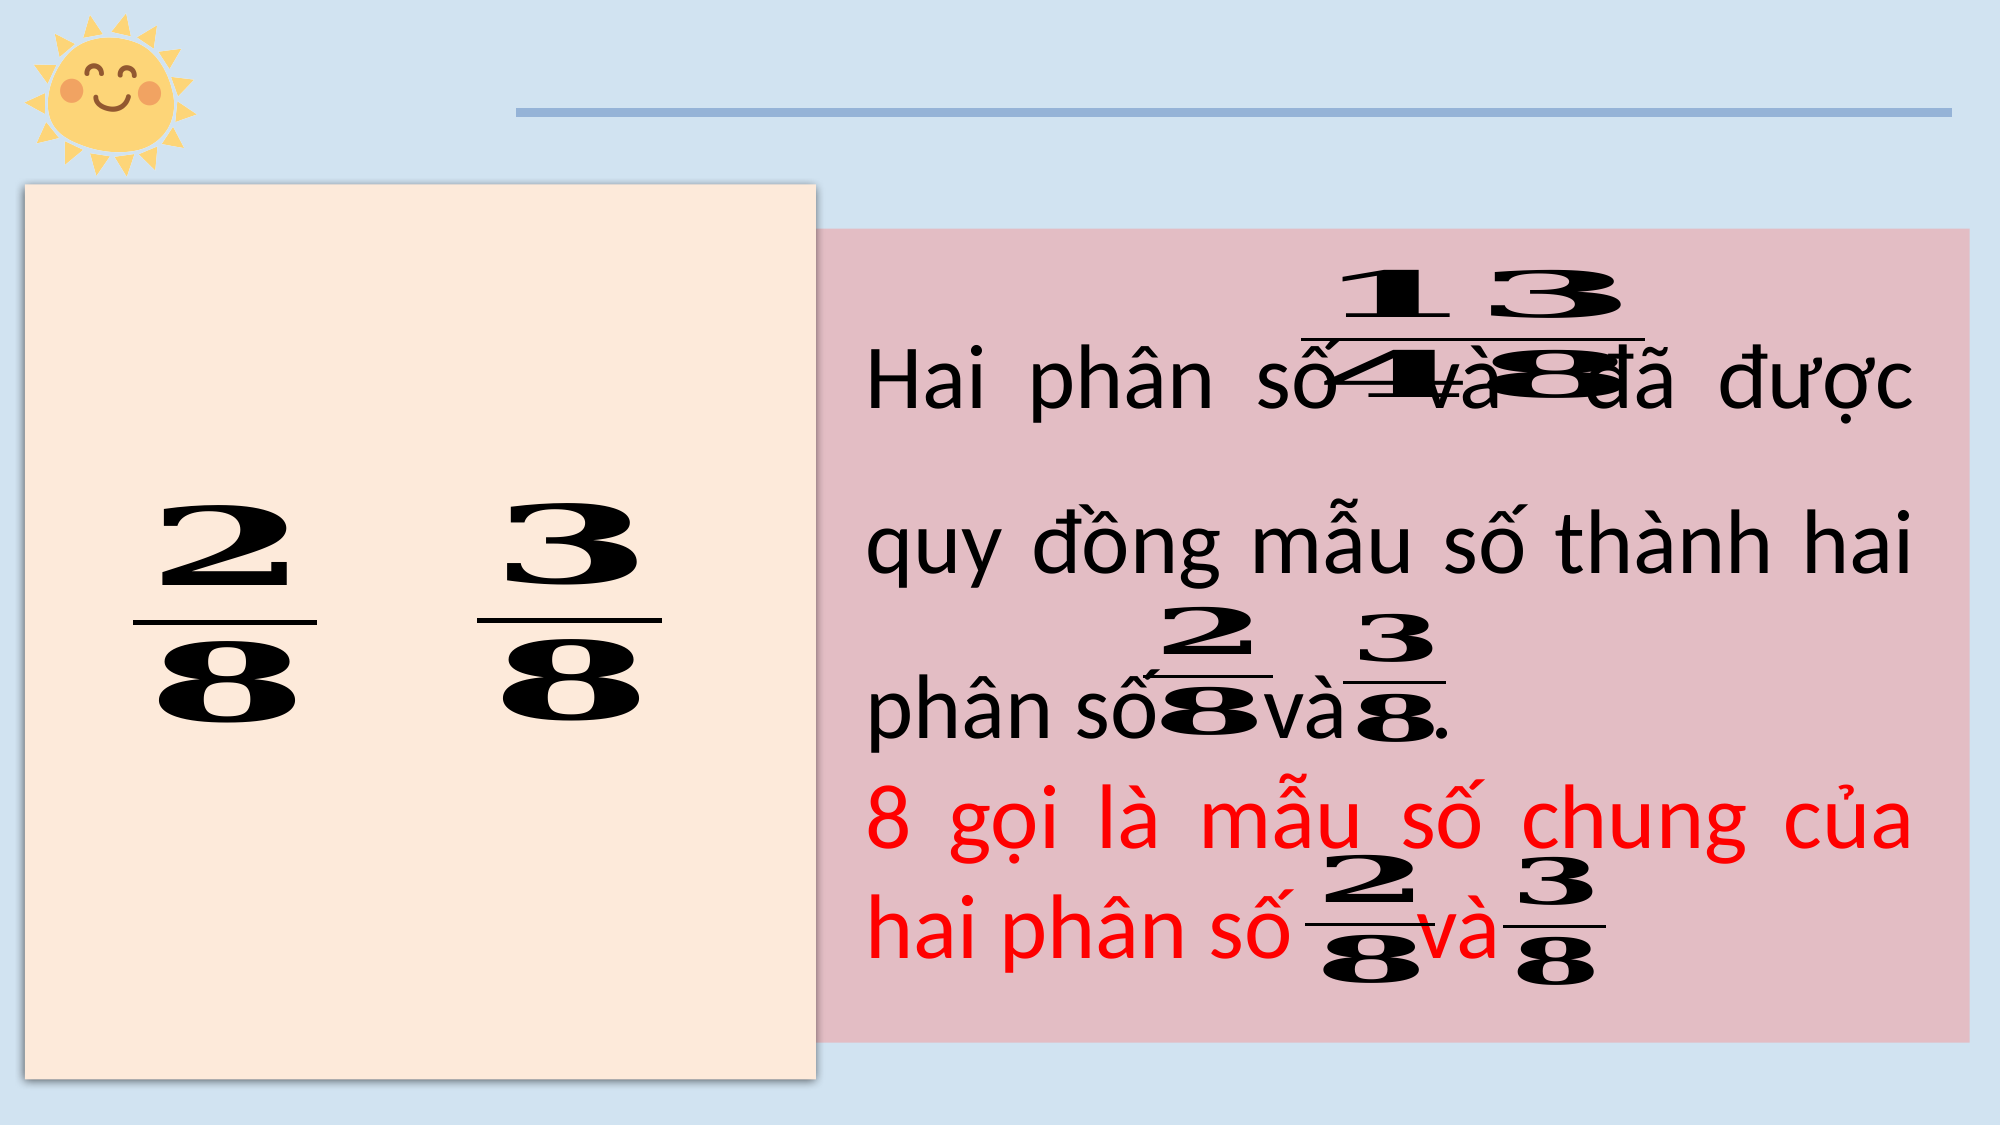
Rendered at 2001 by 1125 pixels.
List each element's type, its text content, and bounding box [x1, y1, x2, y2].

text_box Hai phân số và đã được quy đồng mẫu số thành hai phân số và . 8 gọi là mẫu số chung của hai phân số và [850, 254, 1932, 985]
text_box [824, 228, 1970, 1043]
picture [24, 13, 197, 178]
text_box [24, 184, 816, 1080]
